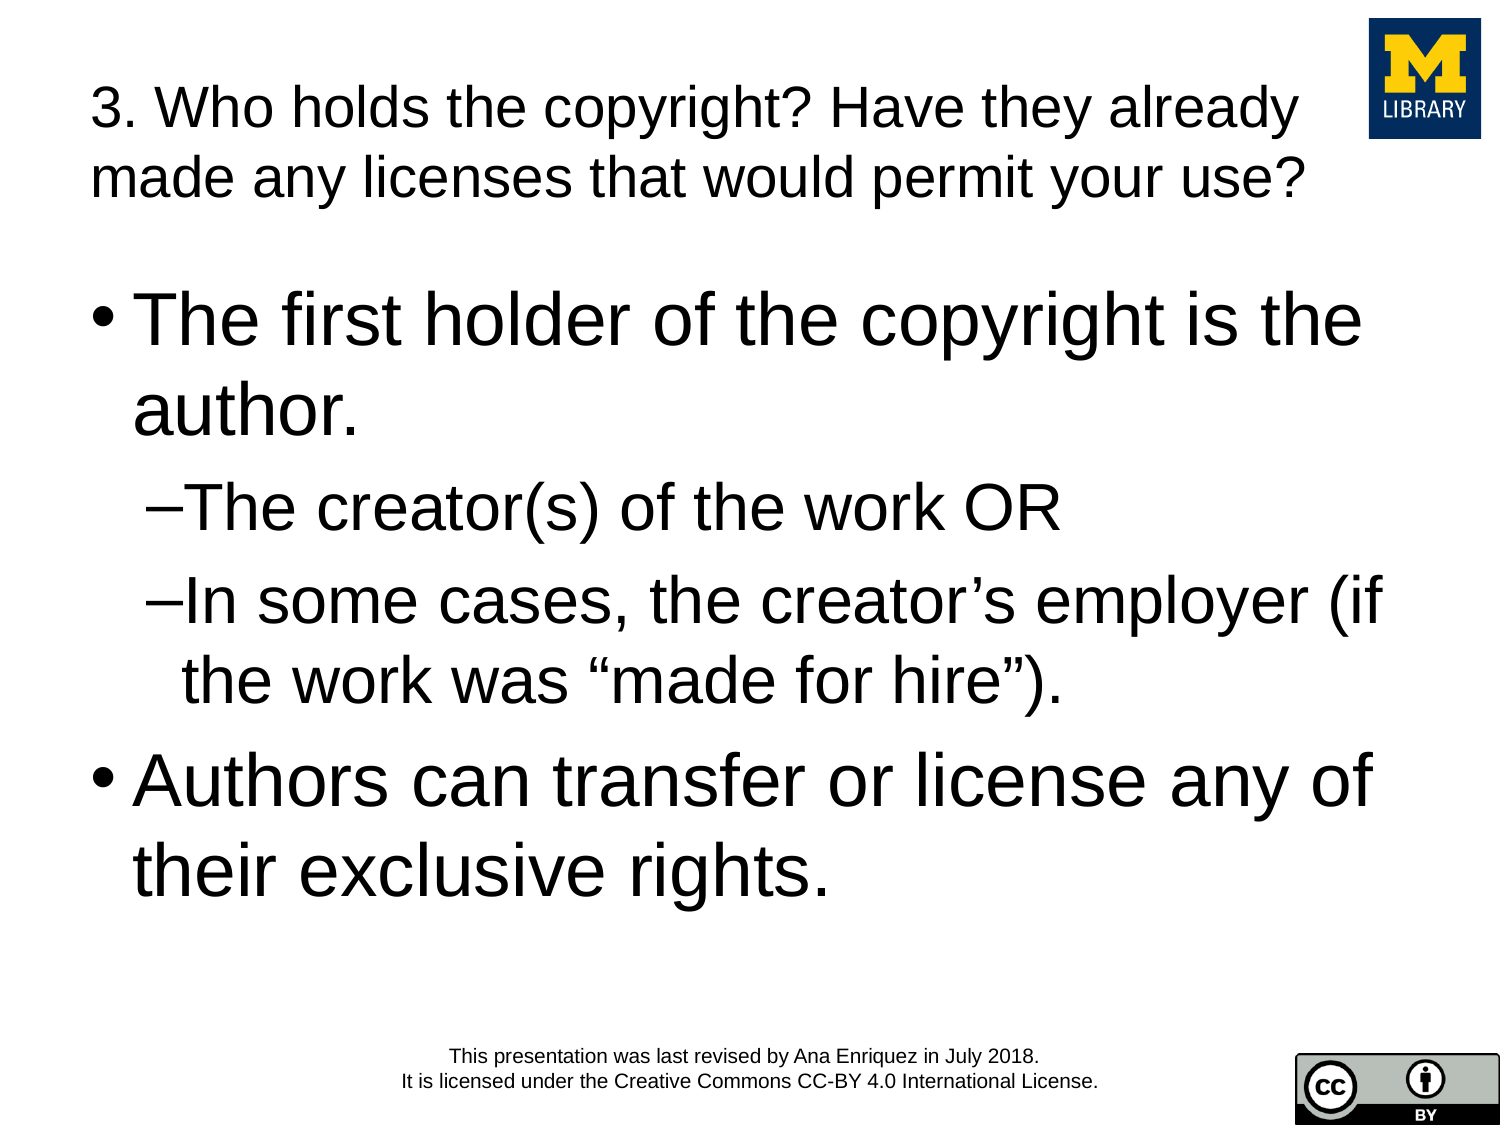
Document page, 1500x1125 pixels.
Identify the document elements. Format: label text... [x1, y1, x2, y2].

picture [1295, 1053, 1500, 1125]
footer This presentation was last revised by Ana Enriquez in July 2018. It is licensed under the Creative Commons CC-BY 4.0 International License. [75, 1034, 1425, 1095]
list The first holder of the copyright is the author. The creator(s) of the work OR In some cases, the creator’s employer (if the work was “made for hire”). Authors can transfer or license any of their exclusive rights. [75, 262, 1425, 1005]
title 3. Who holds the copyright? Have they already made any licenses that would permit your use? [75, 45, 1425, 233]
